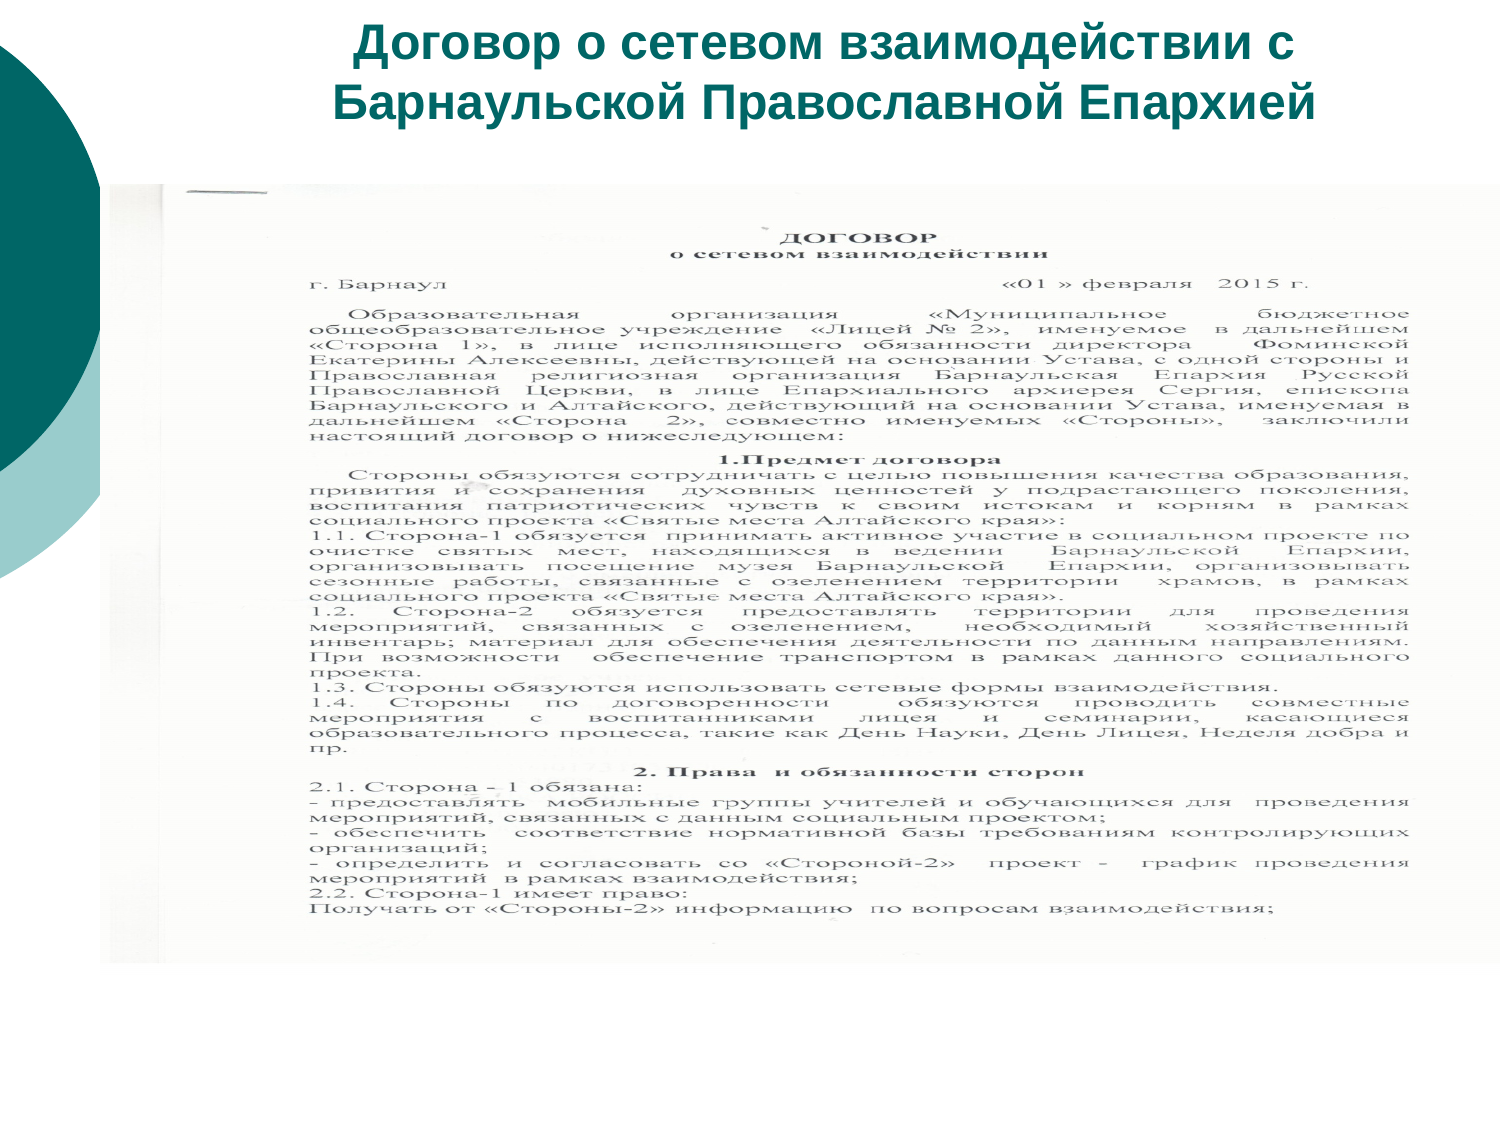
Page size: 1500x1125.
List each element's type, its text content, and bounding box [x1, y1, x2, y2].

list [100, 184, 1500, 975]
title Договор о сетевом взаимодействии с Барнаульской Православной Епархией [224, 49, 1425, 138]
